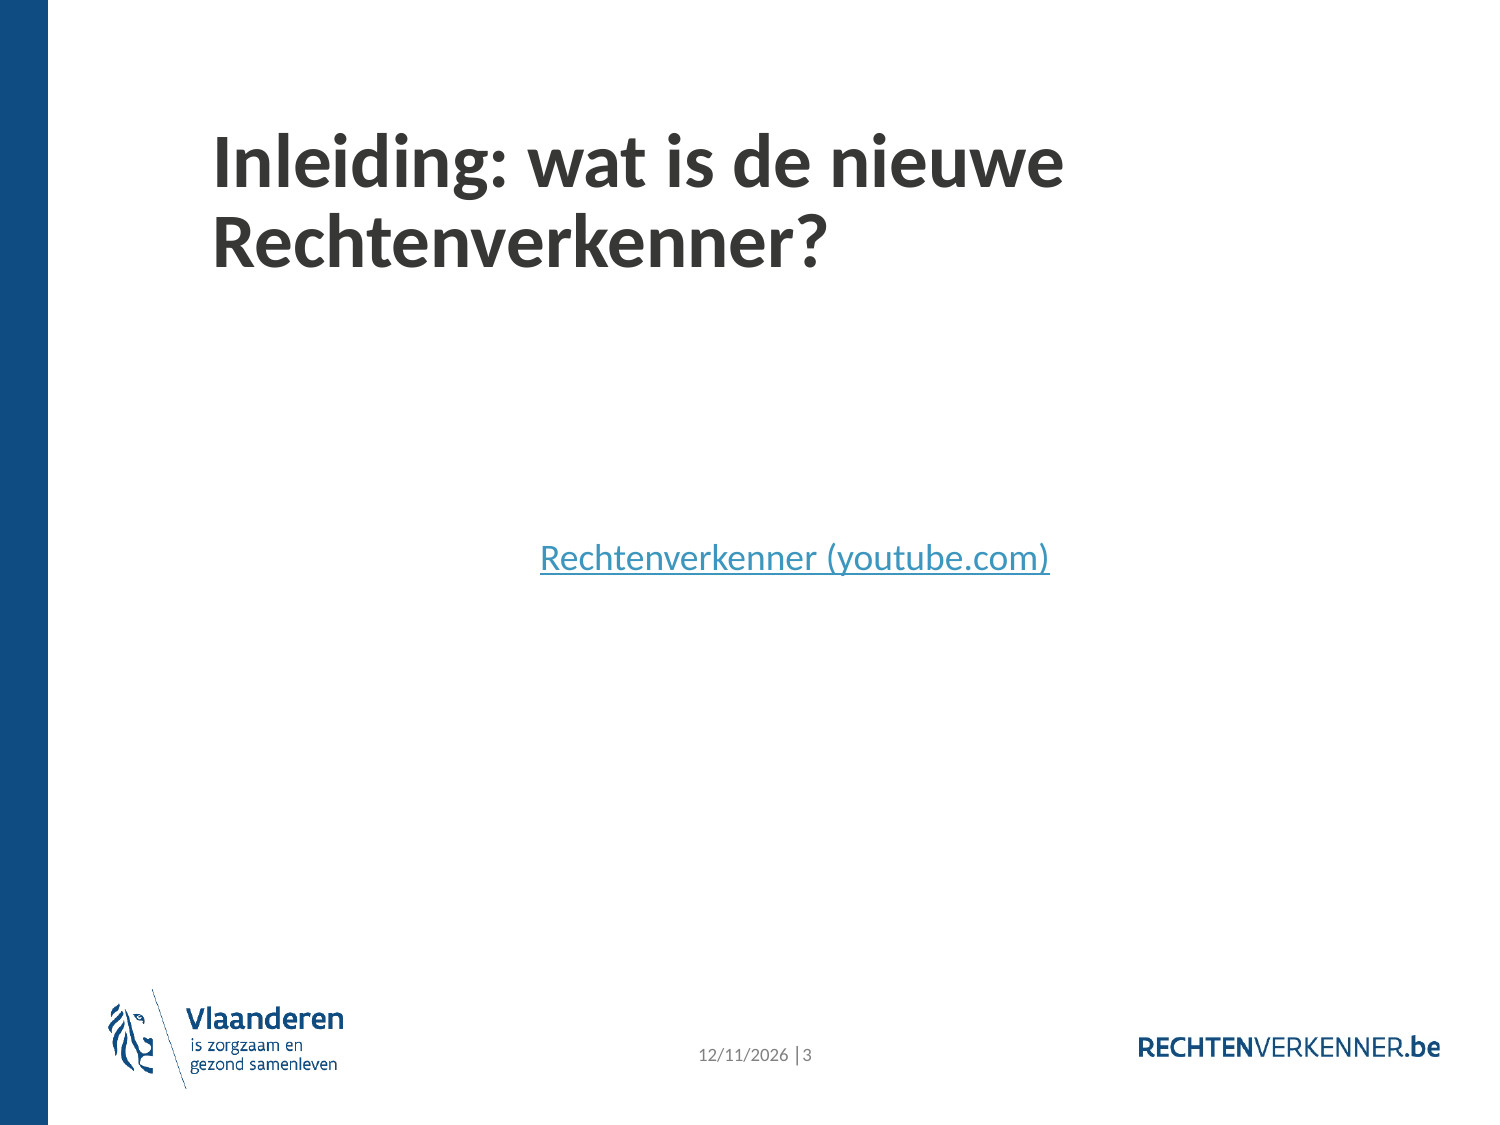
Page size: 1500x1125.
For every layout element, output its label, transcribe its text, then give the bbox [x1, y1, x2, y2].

picture [108, 989, 343, 1089]
text_box Rechtenverkenner (youtube.com) [524, 524, 1205, 585]
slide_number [649, 1024, 827, 1084]
picture [1139, 1035, 1440, 1057]
title Inleiding: wat is de nieuwe Rechtenverkenner? [212, 124, 1430, 308]
